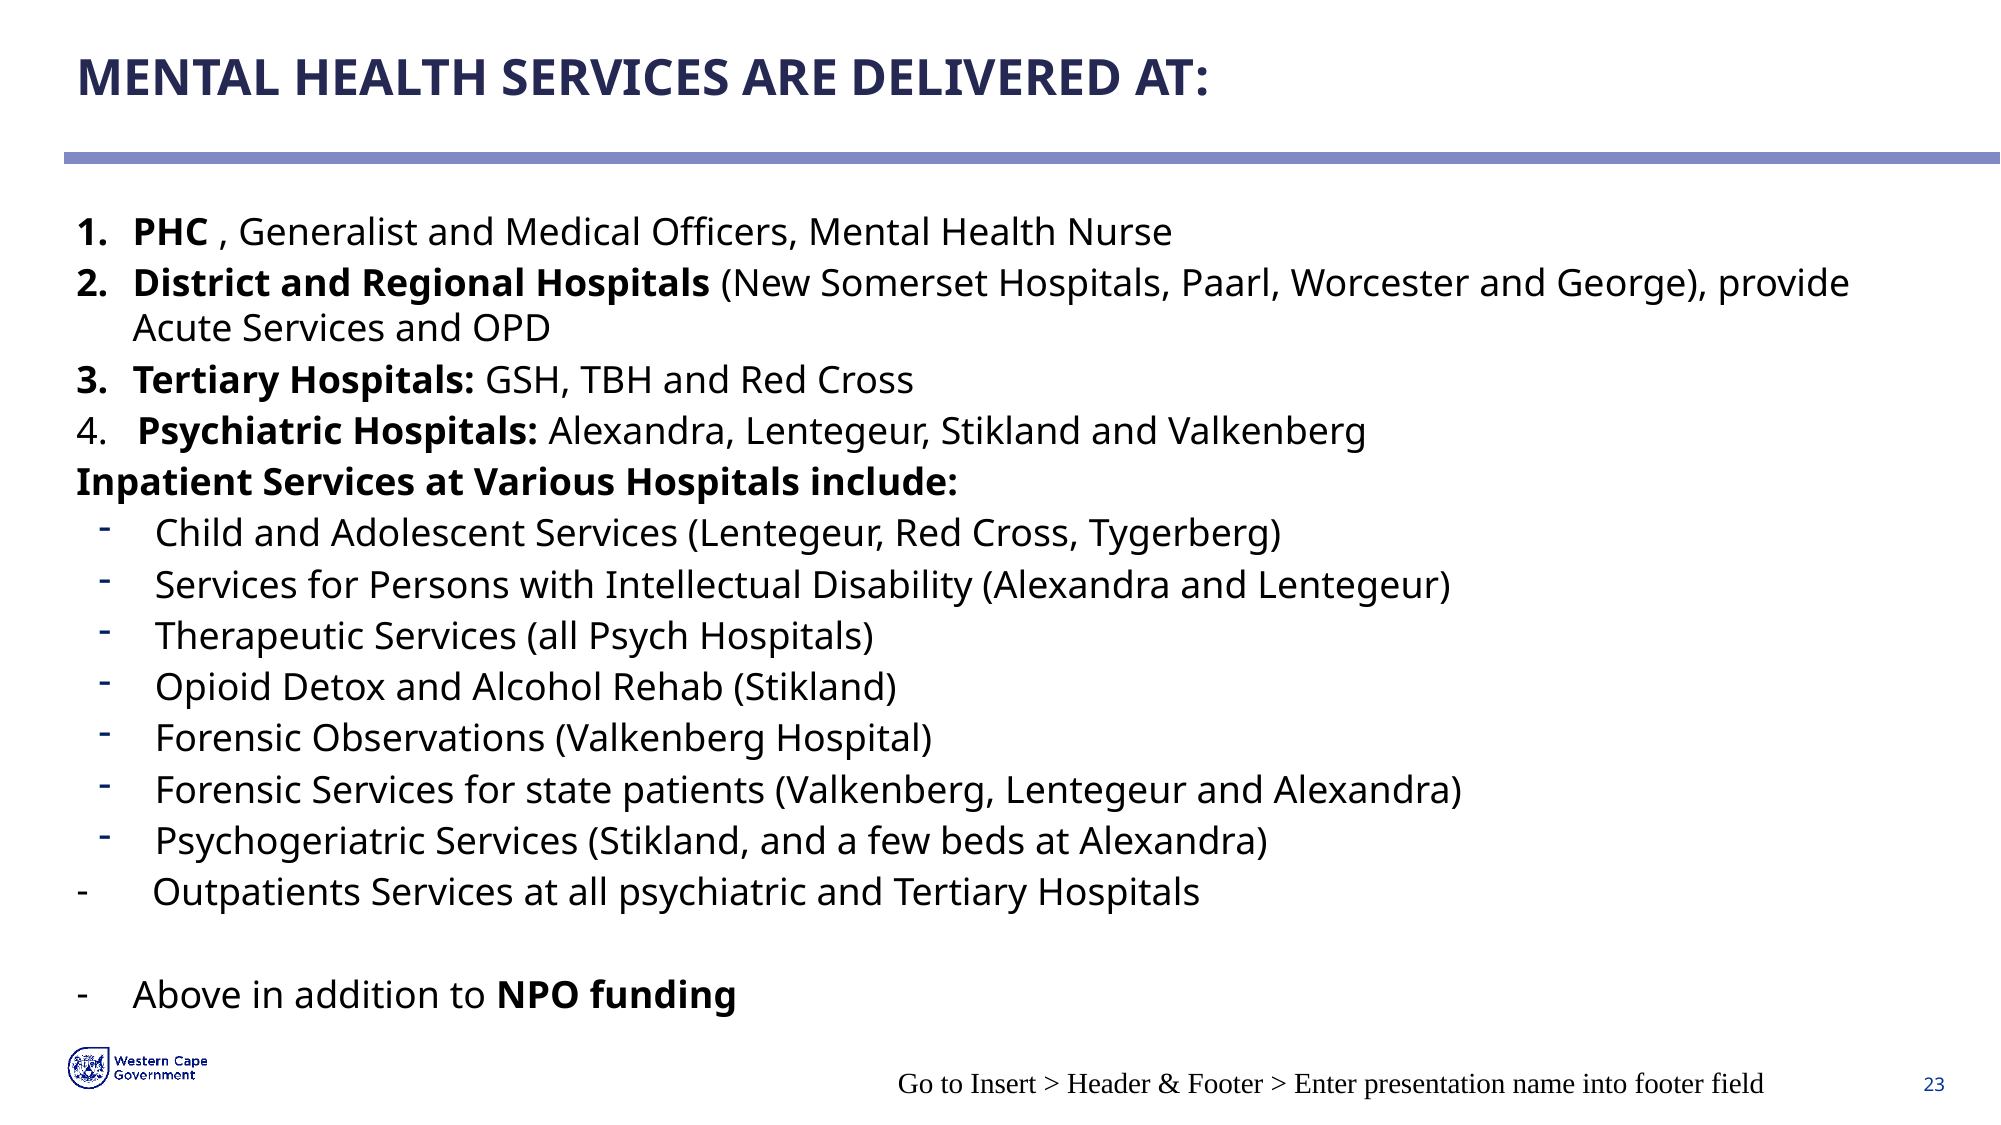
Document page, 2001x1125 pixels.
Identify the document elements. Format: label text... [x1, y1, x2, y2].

picture [64, 152, 2000, 164]
title MENTAL HEALTH SERVICES ARE DELIVERED AT: [64, 29, 1945, 122]
list PHC , Generalist and Medical Officers, Mental Health Nurse District and Regional Hospitals (New Somerset Hospitals, Paarl, Worcester and George), provide Acute Services and OPD Tertiary Hospitals: GSH, TBH and Red Cross 4. Psychiatric Hospitals: Alexandra, Lentegeur, Stikland and Valkenberg Inpatient Services at Various Hospitals include: Child and Adolescent Services (Lentegeur, Red Cross, Tygerberg) Services for Persons with Intellectual Disability (Alexandra and Lentegeur) Therapeutic Services (all Psych Hospitals) Opioid Detox and Alcohol Rehab (Stikland) Forensic Observations (Valkenberg Hospital) Forensic Services for state patients (Valkenberg, Lentegeur and Alexandra) Psychogeriatric Services (Stikland, and a few beds at Alexandra) Outpatients Services at all psychiatric and Tertiary Hospitals Above in addition to NPO funding [64, 196, 1945, 1096]
picture [53, 1032, 237, 1103]
